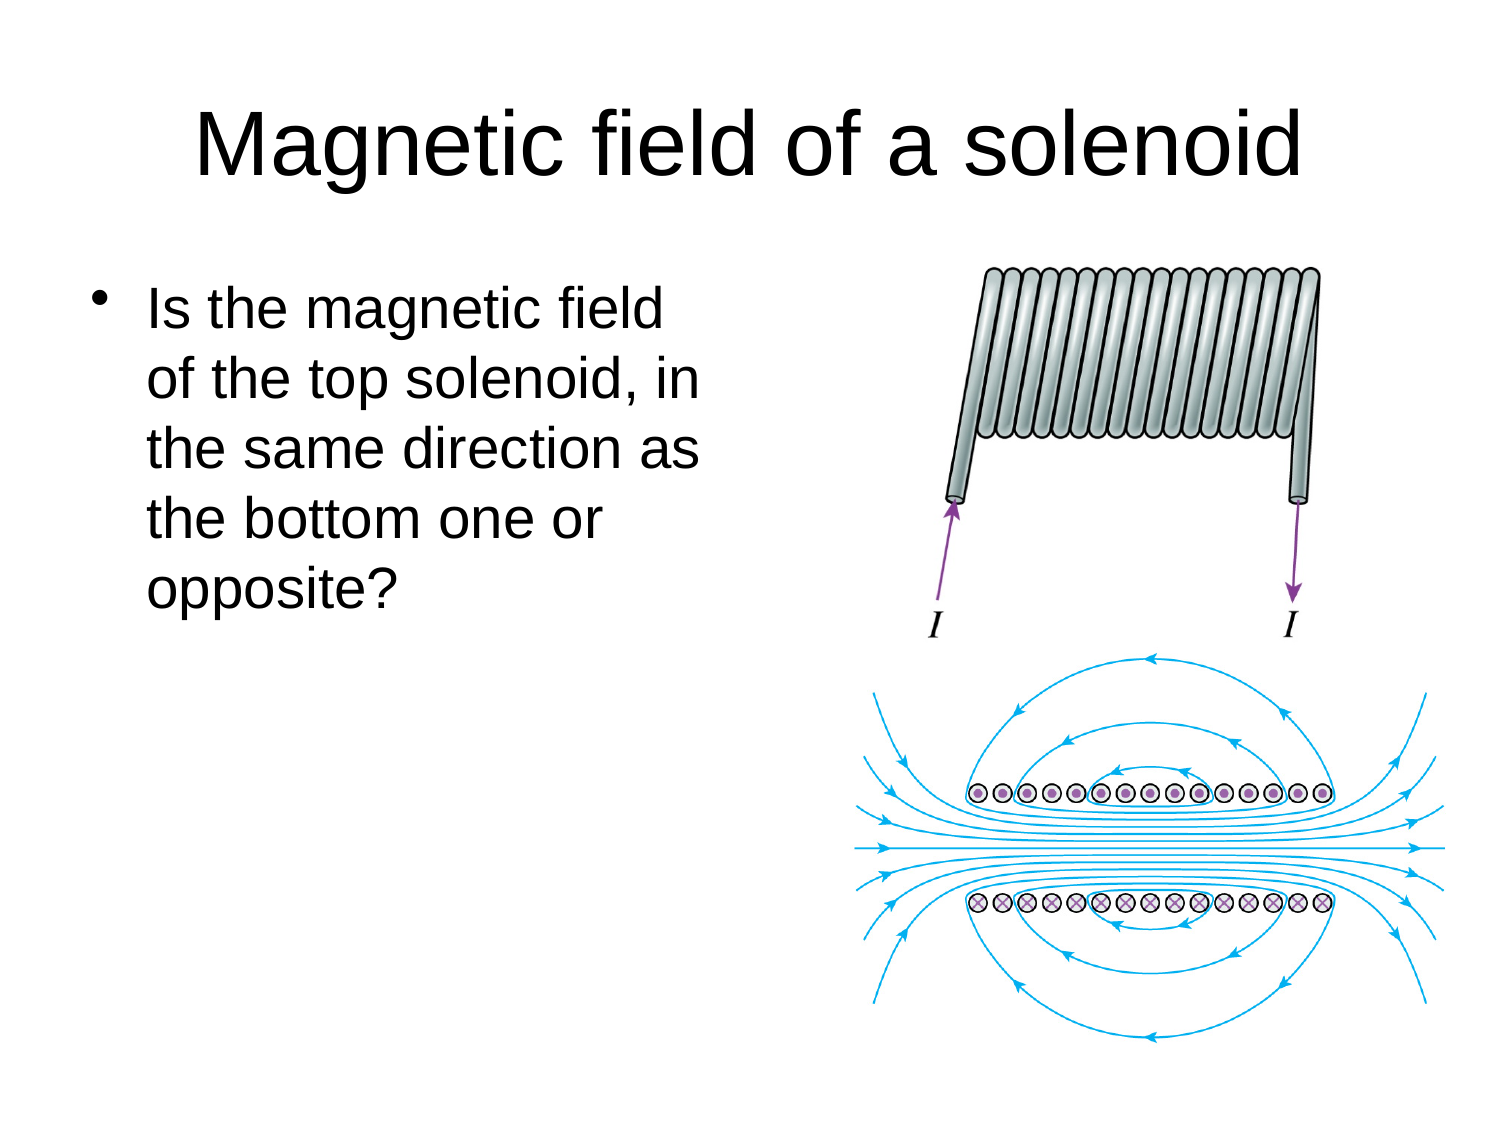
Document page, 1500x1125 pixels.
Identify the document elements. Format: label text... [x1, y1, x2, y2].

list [849, 647, 1451, 1068]
list Is the magnetic field of the top solenoid, in the same direction as the bottom one or opposite? [74, 262, 738, 1006]
title Magnetic field of a solenoid [74, 44, 1426, 233]
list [923, 262, 1326, 645]
